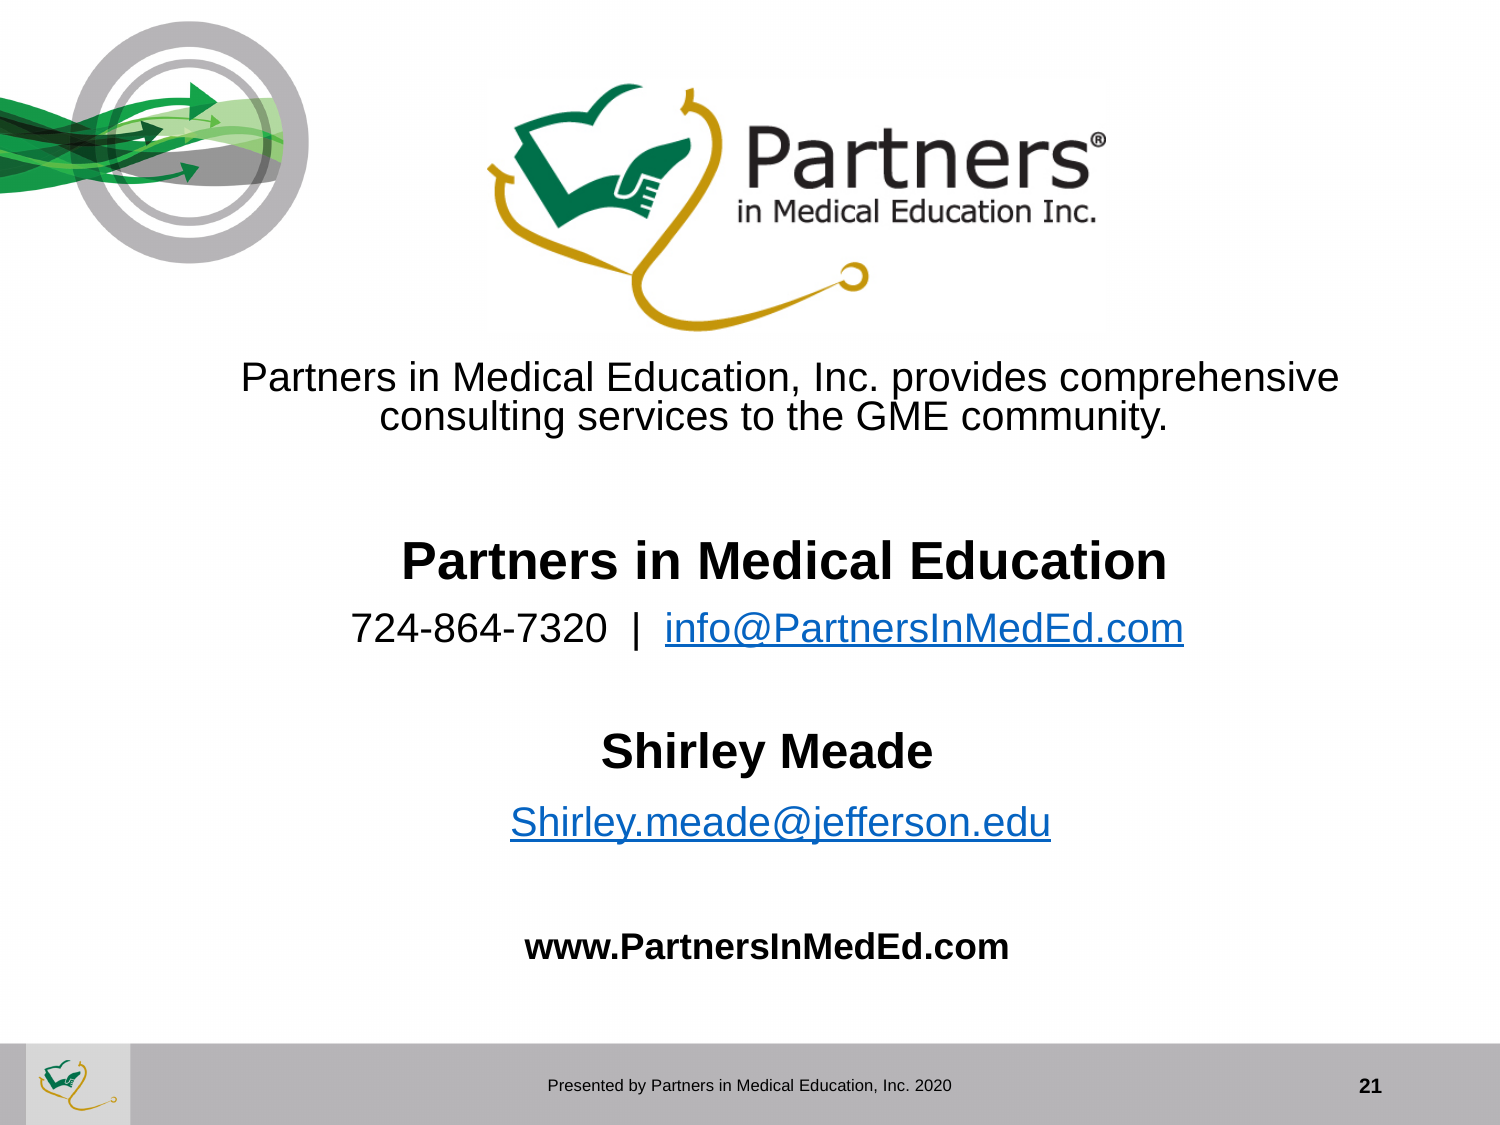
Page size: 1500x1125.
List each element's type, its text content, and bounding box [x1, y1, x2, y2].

picture [0, 0, 1500, 1125]
slide_number 21 [1311, 1055, 1397, 1116]
text_box Partners in Medical Education, Inc. provides comprehensive consulting services to the GME community. Partners in Medical Education 724-864-7320 | info@PartnersInMedEd.com Shirley Meade Shirley.meade@jefferson.edu www.PartnersInMedEd.com [137, 352, 1397, 976]
footer Presented by Partners in Medical Education, Inc. 2020 [496, 1055, 1004, 1116]
